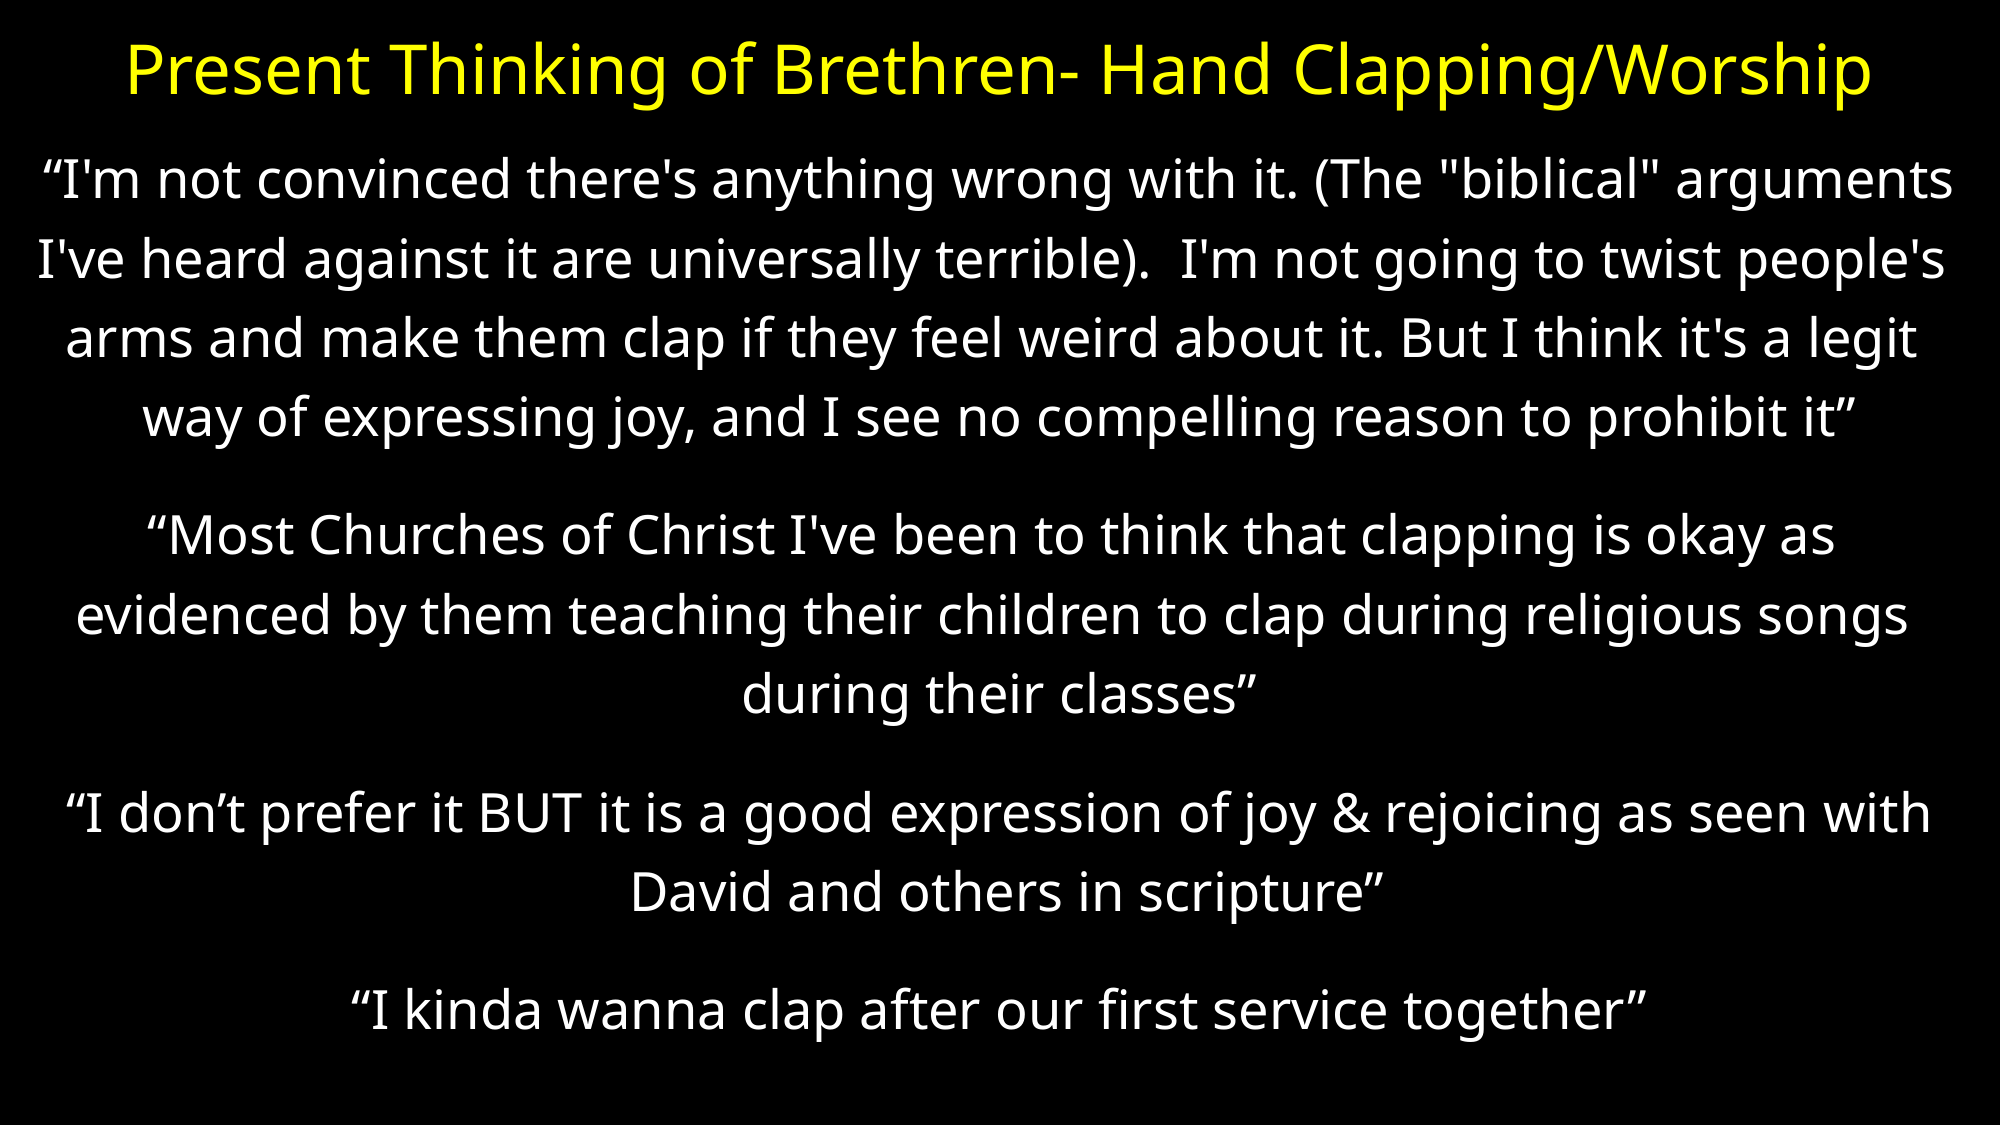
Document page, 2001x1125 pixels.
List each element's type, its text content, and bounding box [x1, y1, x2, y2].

title Present Thinking of Brethren- Hand Clapping/Worship [0, 0, 2000, 144]
list “I'm not convinced there's anything wrong with it. (The "biblical" arguments I've heard against it are universally terrible). I'm not going to twist people's arms and make them clap if they feel weird about it. But I think it's a legit way of expressing joy, and I see no compelling reason to prohibit it” “Most Churches of Christ I've been to think that clapping is okay as evidenced by them teaching their children to clap during religious songs during their classes” “I don’t prefer it BUT it is a good expression of joy & rejoicing as seen with David and others in scripture” “I kinda wanna clap after our first service together” [0, 144, 2000, 1125]
